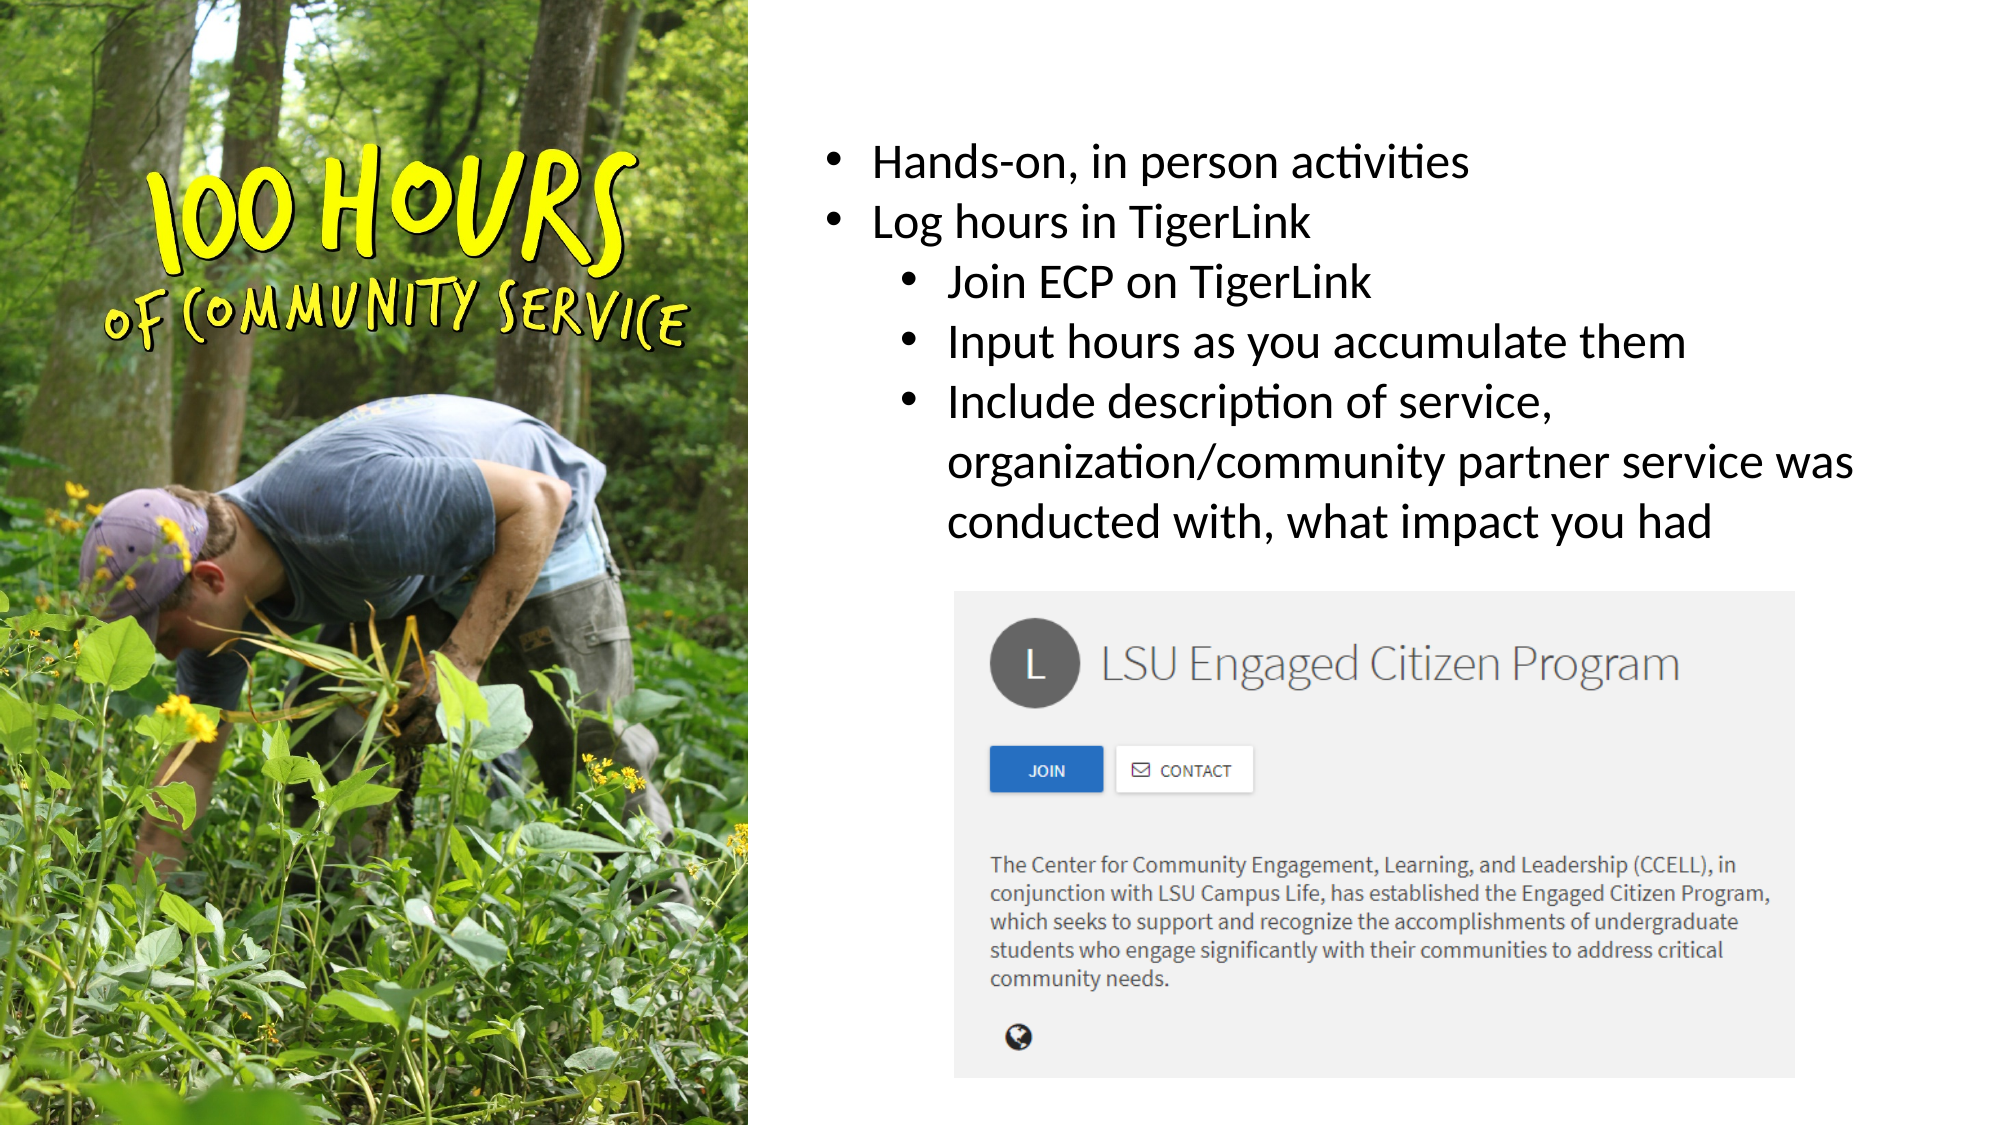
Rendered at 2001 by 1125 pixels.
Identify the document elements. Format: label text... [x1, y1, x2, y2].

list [0, 0, 748, 1125]
text_box Hands-on, in person activities Log hours in TigerLink Join ECP on TigerLink Input hours as you accumulate them Include description of service, organization/community partner service was conducted with, what impact you had [810, 121, 1925, 556]
picture [954, 591, 1795, 1078]
